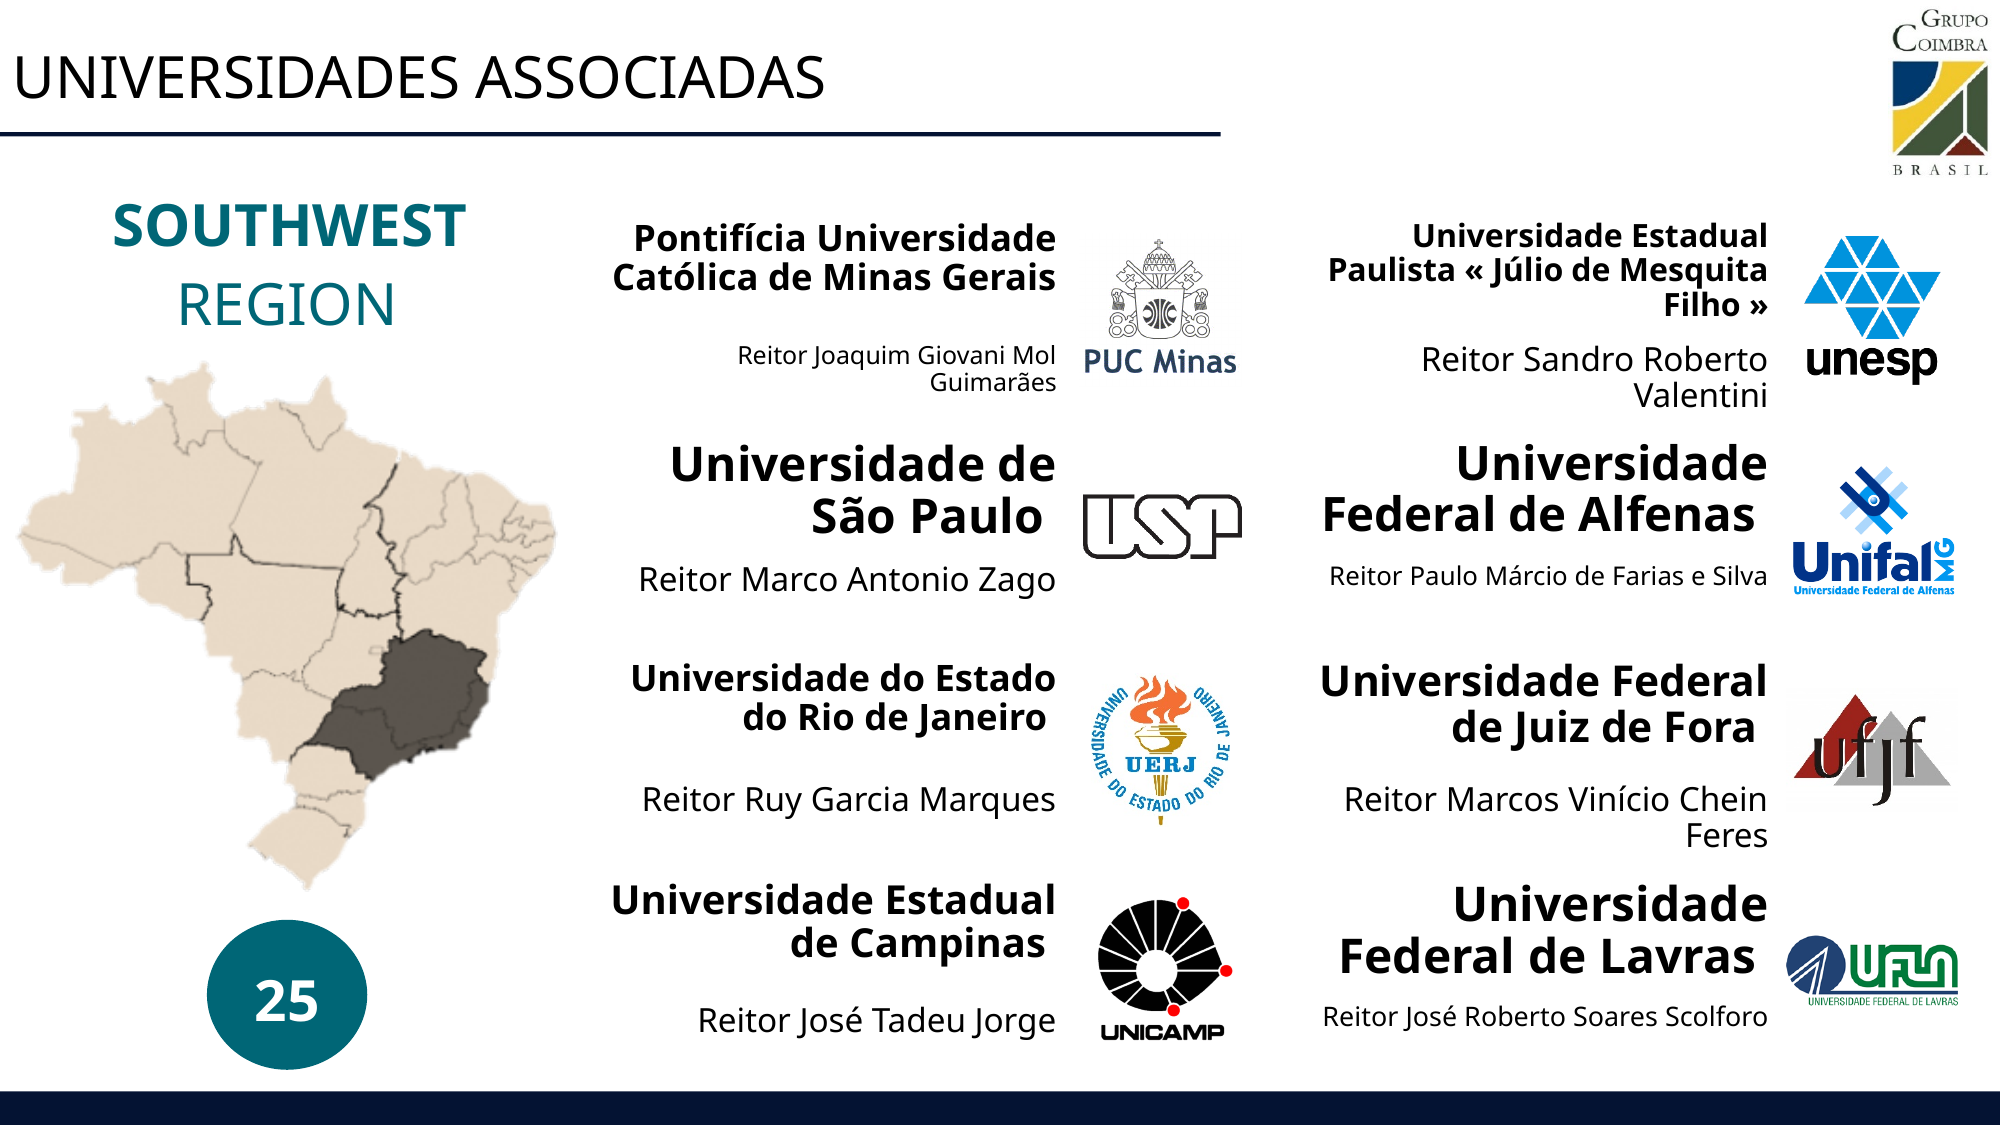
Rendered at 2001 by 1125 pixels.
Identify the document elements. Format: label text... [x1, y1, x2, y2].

list Universidade Federal de Juiz de Fora [1300, 652, 1784, 772]
picture [14, 355, 560, 904]
list Reitor Sandro Roberto Valentini [1300, 335, 1784, 405]
list Reitor Marco Antonio Zago [588, 555, 1073, 625]
picture [1088, 893, 1260, 1047]
list SOUTHWEST [17, 188, 562, 291]
list Universidade do Estado do Rio de Janeiro [588, 652, 1073, 772]
title UNIVERSIDADES ASSOCIADAS [0, 22, 1723, 138]
picture [1075, 453, 1247, 607]
picture [1786, 673, 1959, 827]
picture [1091, 673, 1231, 827]
list Reitor José Tadeu Jorge [588, 995, 1072, 1066]
list Universidade de São Paulo [588, 432, 1073, 552]
picture [1786, 233, 1959, 387]
list Universidade Federal de Lavras [1300, 872, 1784, 992]
picture [1786, 453, 1959, 607]
list Universidade Federal de Alfenas [1300, 432, 1784, 552]
picture [1888, 6, 1992, 178]
list Reitor Marcos Vinício Chein Feres [1300, 775, 1784, 845]
picture [1786, 893, 1959, 1047]
list 25 [232, 964, 342, 1043]
picture [1075, 233, 1247, 387]
list Universidade Estadual Paulista « Júlio de Mesquita Filho » [1300, 212, 1784, 332]
list Reitor Ruy Garcia Marques [588, 775, 1072, 845]
list Reitor José Roberto Soares Scolforo [1300, 995, 1784, 1066]
list Reitor Paulo Márcio de Farias e Silva [1300, 555, 1784, 625]
list Universidade Estadual de Campinas [588, 872, 1073, 992]
list Reitor Joaquim Giovani Mol Guimarães [588, 335, 1072, 405]
list Pontifícia Universidade Católica de Minas Gerais [588, 212, 1073, 332]
